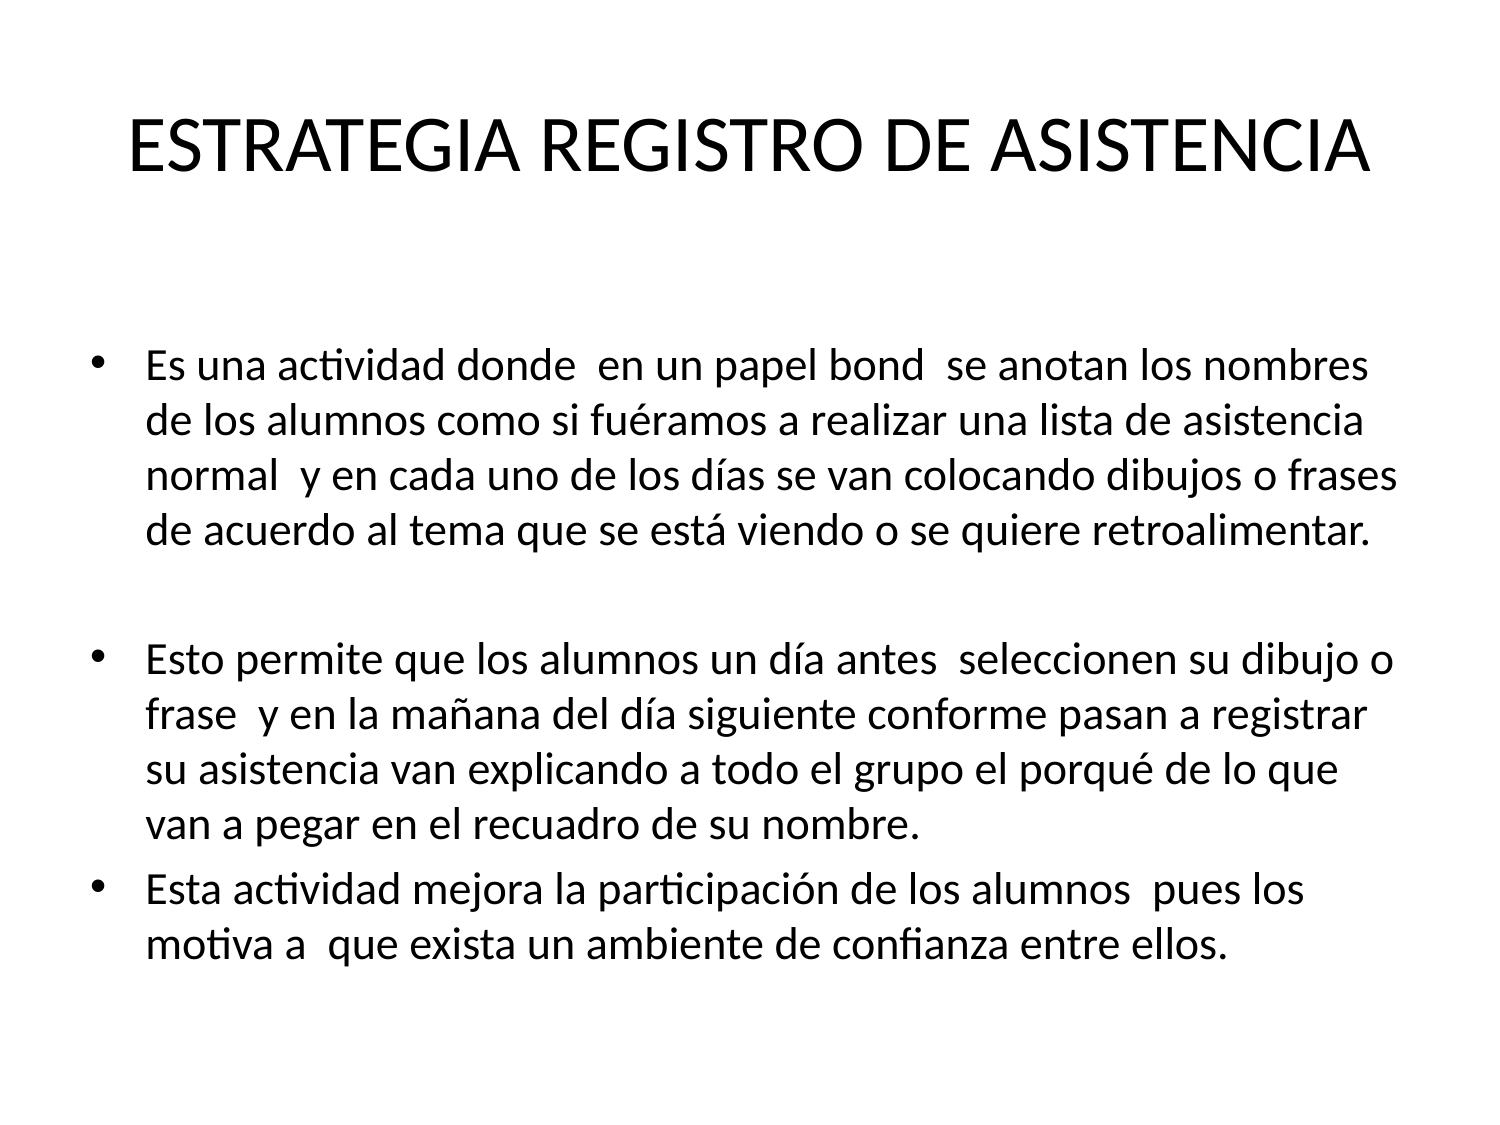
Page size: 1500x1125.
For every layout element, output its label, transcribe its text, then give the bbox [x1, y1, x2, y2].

title ESTRATEGIA REGISTRO DE ASISTENCIA [75, 45, 1425, 233]
list Es una actividad donde en un papel bond se anotan los nombres de los alumnos como si fuéramos a realizar una lista de asistencia normal y en cada uno de los días se van colocando dibujos o frases de acuerdo al tema que se está viendo o se quiere retroalimentar. Esto permite que los alumnos un día antes seleccionen su dibujo o frase y en la mañana del día siguiente conforme pasan a registrar su asistencia van explicando a todo el grupo el porqué de lo que van a pegar en el recuadro de su nombre. Esta actividad mejora la participación de los alumnos pues los motiva a que exista un ambiente de confianza entre ellos. [75, 262, 1425, 1005]
